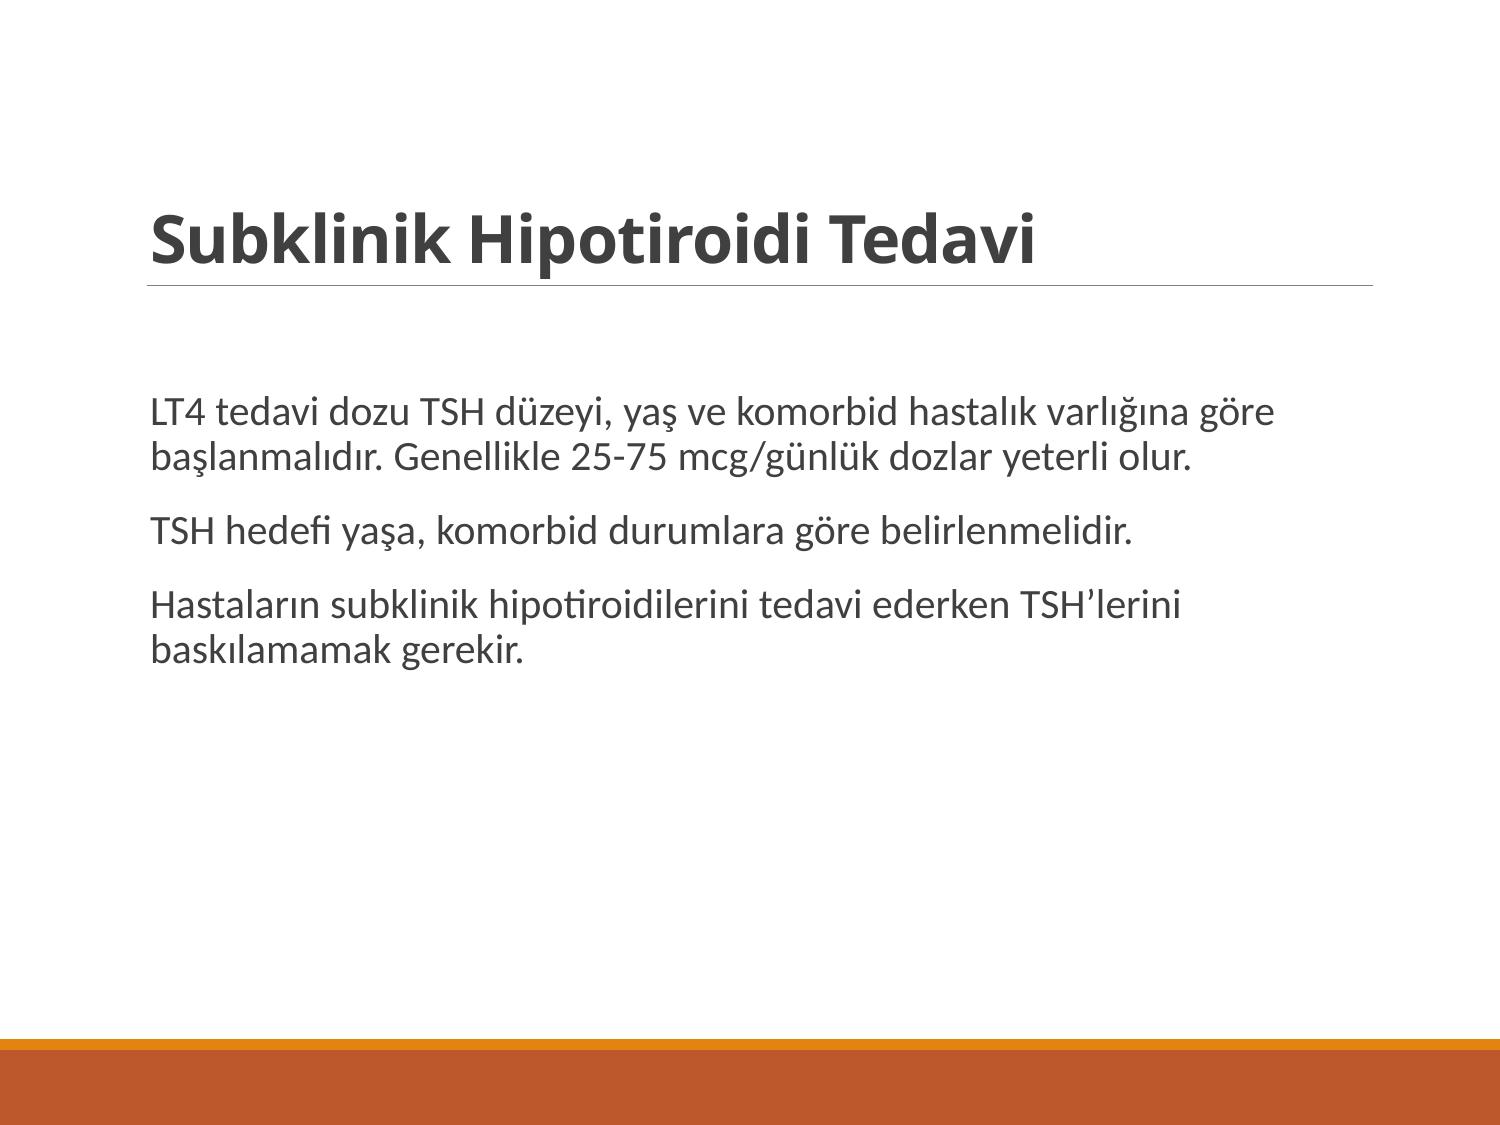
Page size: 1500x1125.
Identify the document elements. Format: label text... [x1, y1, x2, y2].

title Subklinik Hipotiroidi Tedavi [135, 47, 1373, 285]
list LT4 tedavi dozu TSH düzeyi, yaş ve komorbid hastalık varlığına göre başlanmalıdır. Genellikle 25-75 mcg/günlük dozlar yeterli olur. TSH hedefi yaşa, komorbid durumlara göre belirlenmelidir. Hastaların subklinik hipotiroidilerini tedavi ederken TSH’lerini baskılamamak gerekir. [135, 302, 1373, 963]
